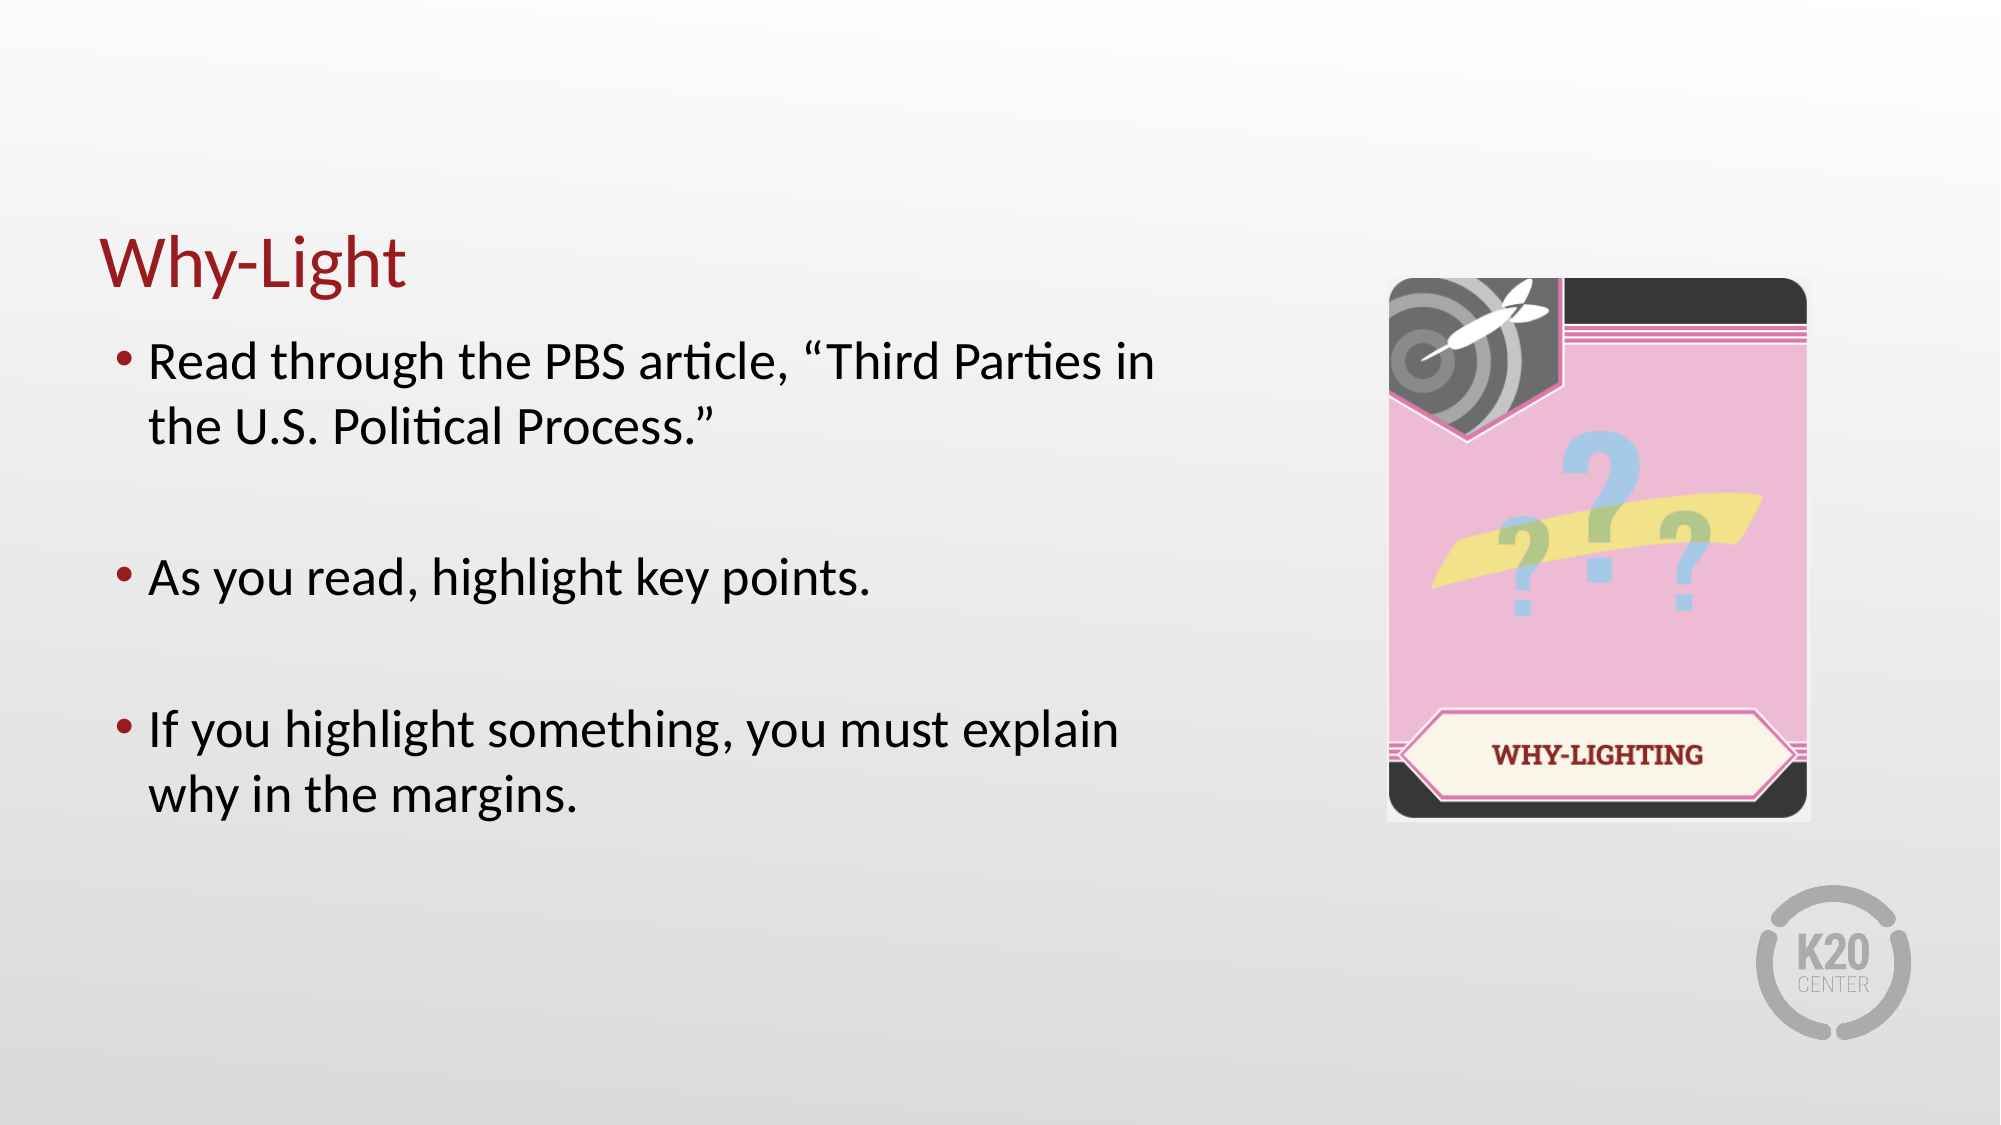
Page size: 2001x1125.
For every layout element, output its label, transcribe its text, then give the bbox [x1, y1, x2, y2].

title Why-Light [99, 115, 1900, 303]
list Read through the PBS article, “Third Parties in the U.S. Political Process.” As you read, highlight key points. If you highlight something, you must explain why in the margins. [99, 317, 1225, 1038]
picture [1387, 277, 1811, 823]
